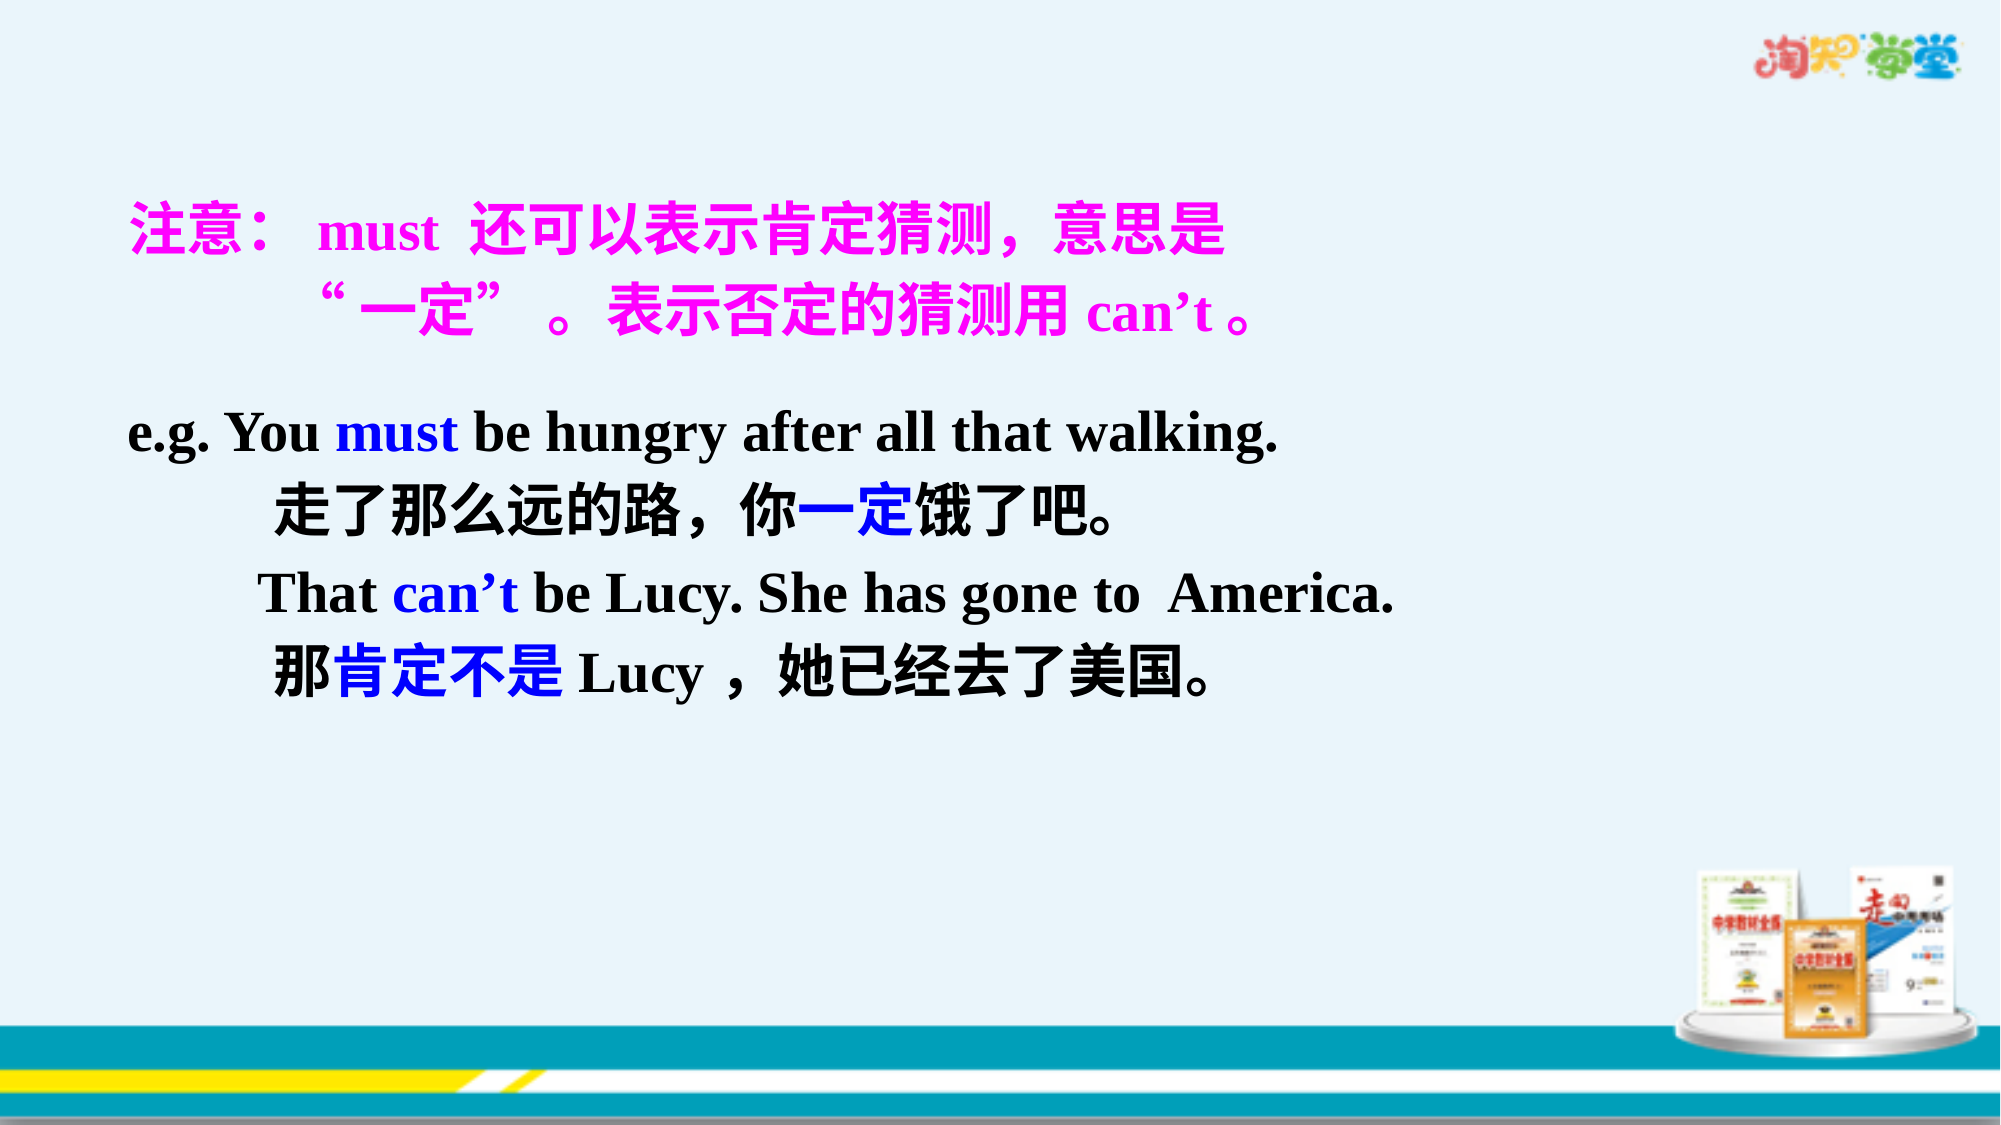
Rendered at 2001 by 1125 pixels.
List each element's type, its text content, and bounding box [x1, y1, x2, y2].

text_box e.g. You must be hungry after all that walking. 走了那么远的路，你一定饿了吧。 That can’t be Lucy. She has gone to America. 那肯定不是Lucy，她已经去了美国。 [112, 375, 1475, 725]
list 注意：must 还可以表示肯定猜测，意思是 “一定” 。表示否定的猜测用can’t。 [113, 174, 1314, 375]
picture [0, 0, 2001, 1125]
